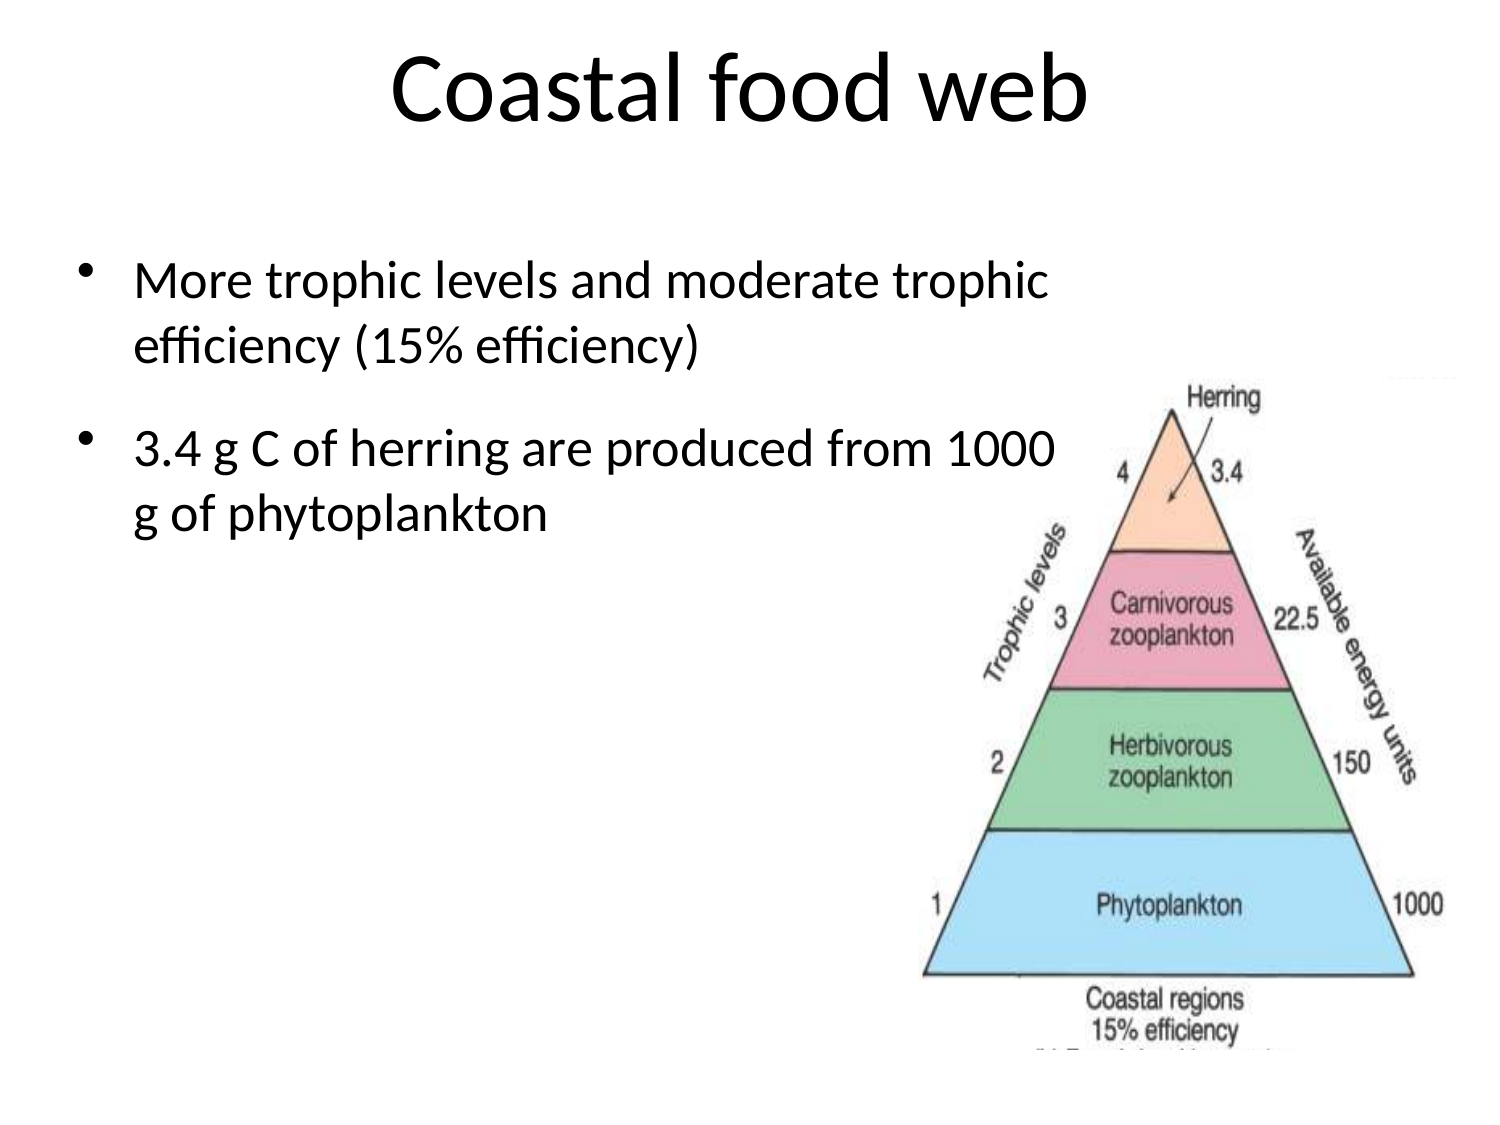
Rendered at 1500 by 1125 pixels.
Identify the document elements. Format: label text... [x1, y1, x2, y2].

picture [918, 377, 1463, 1050]
title Coastal food web [178, 0, 1304, 163]
text_box More trophic levels and moderate trophic efficiency (15% efficiency) 3.4 g C of herring are produced from 1000 g of phytoplankton [62, 236, 1103, 1125]
